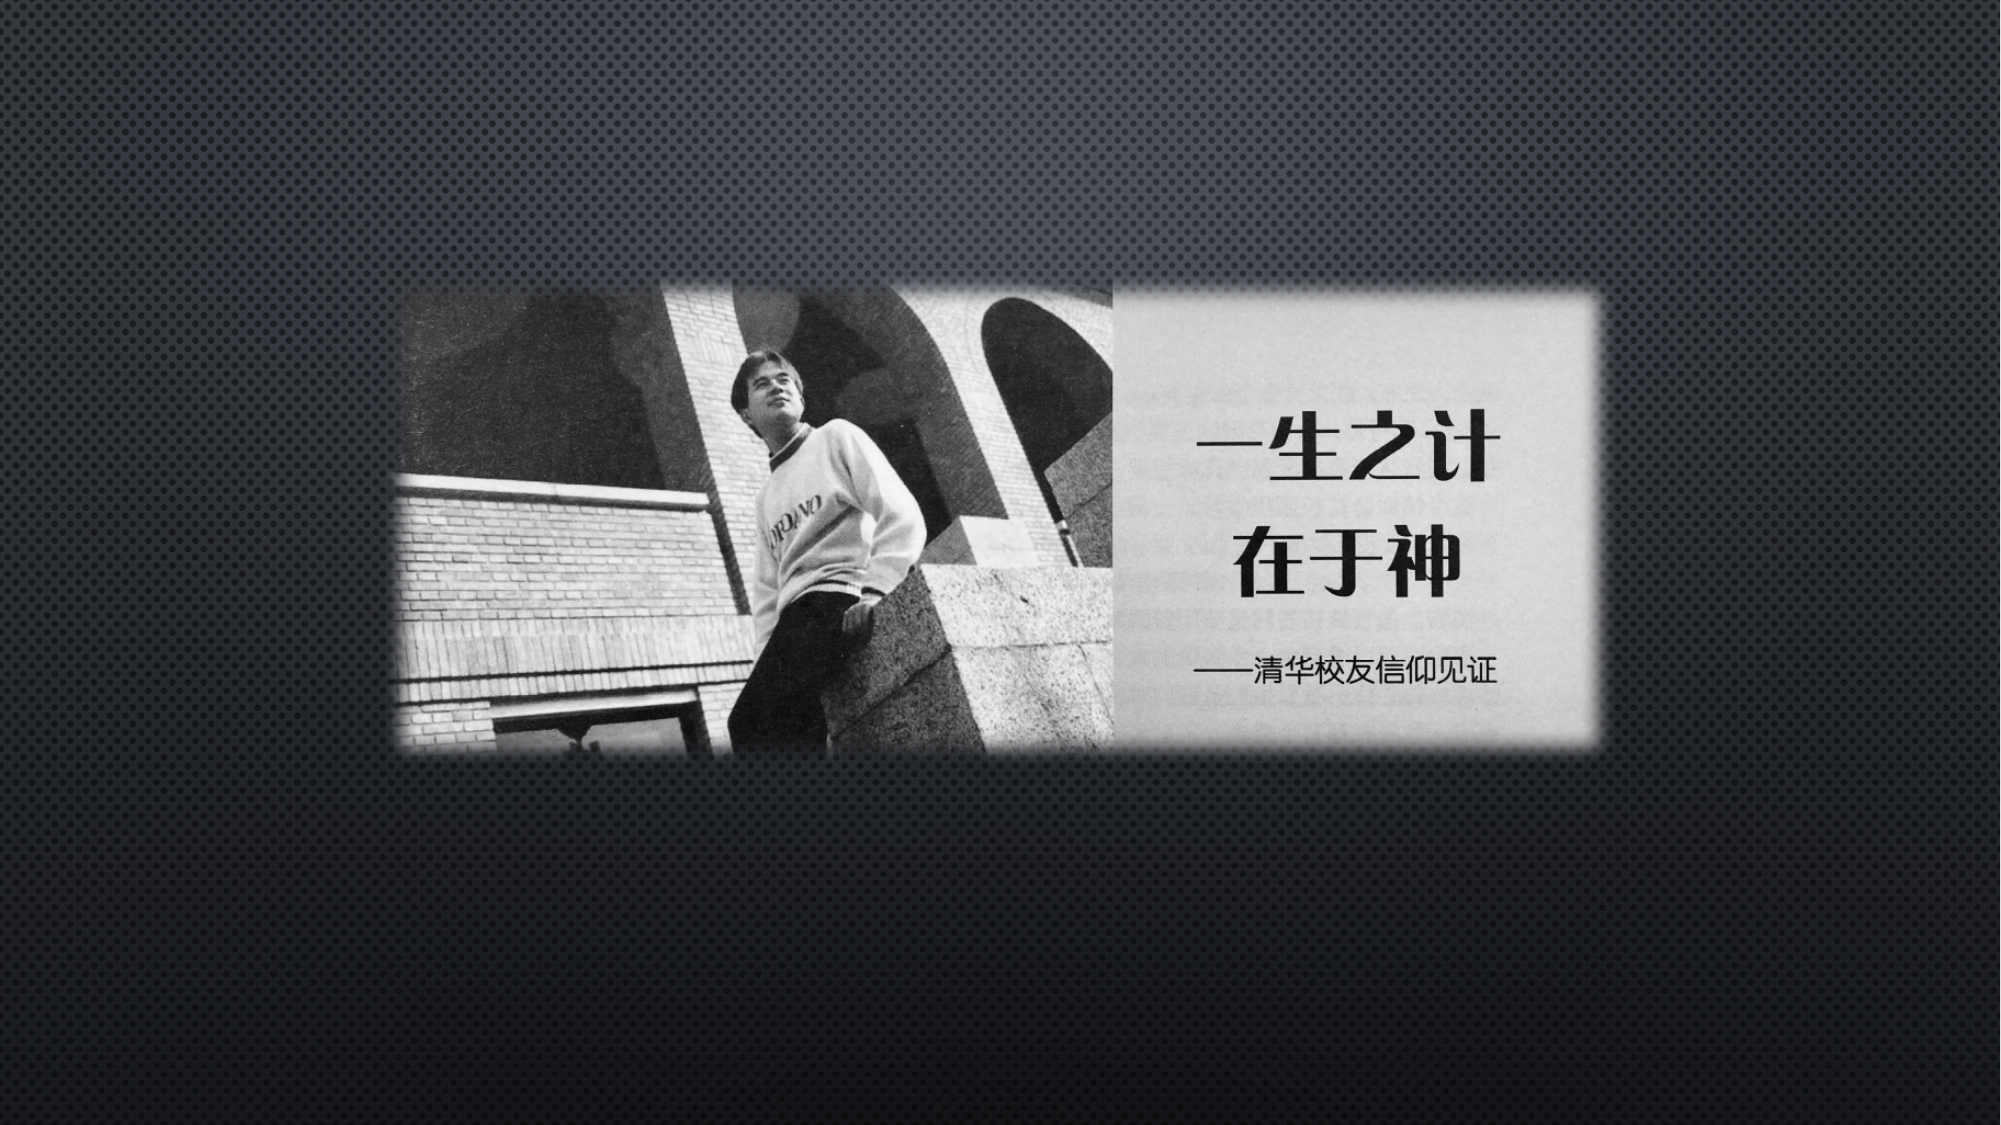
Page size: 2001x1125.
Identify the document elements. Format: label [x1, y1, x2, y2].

picture [385, 273, 1615, 763]
